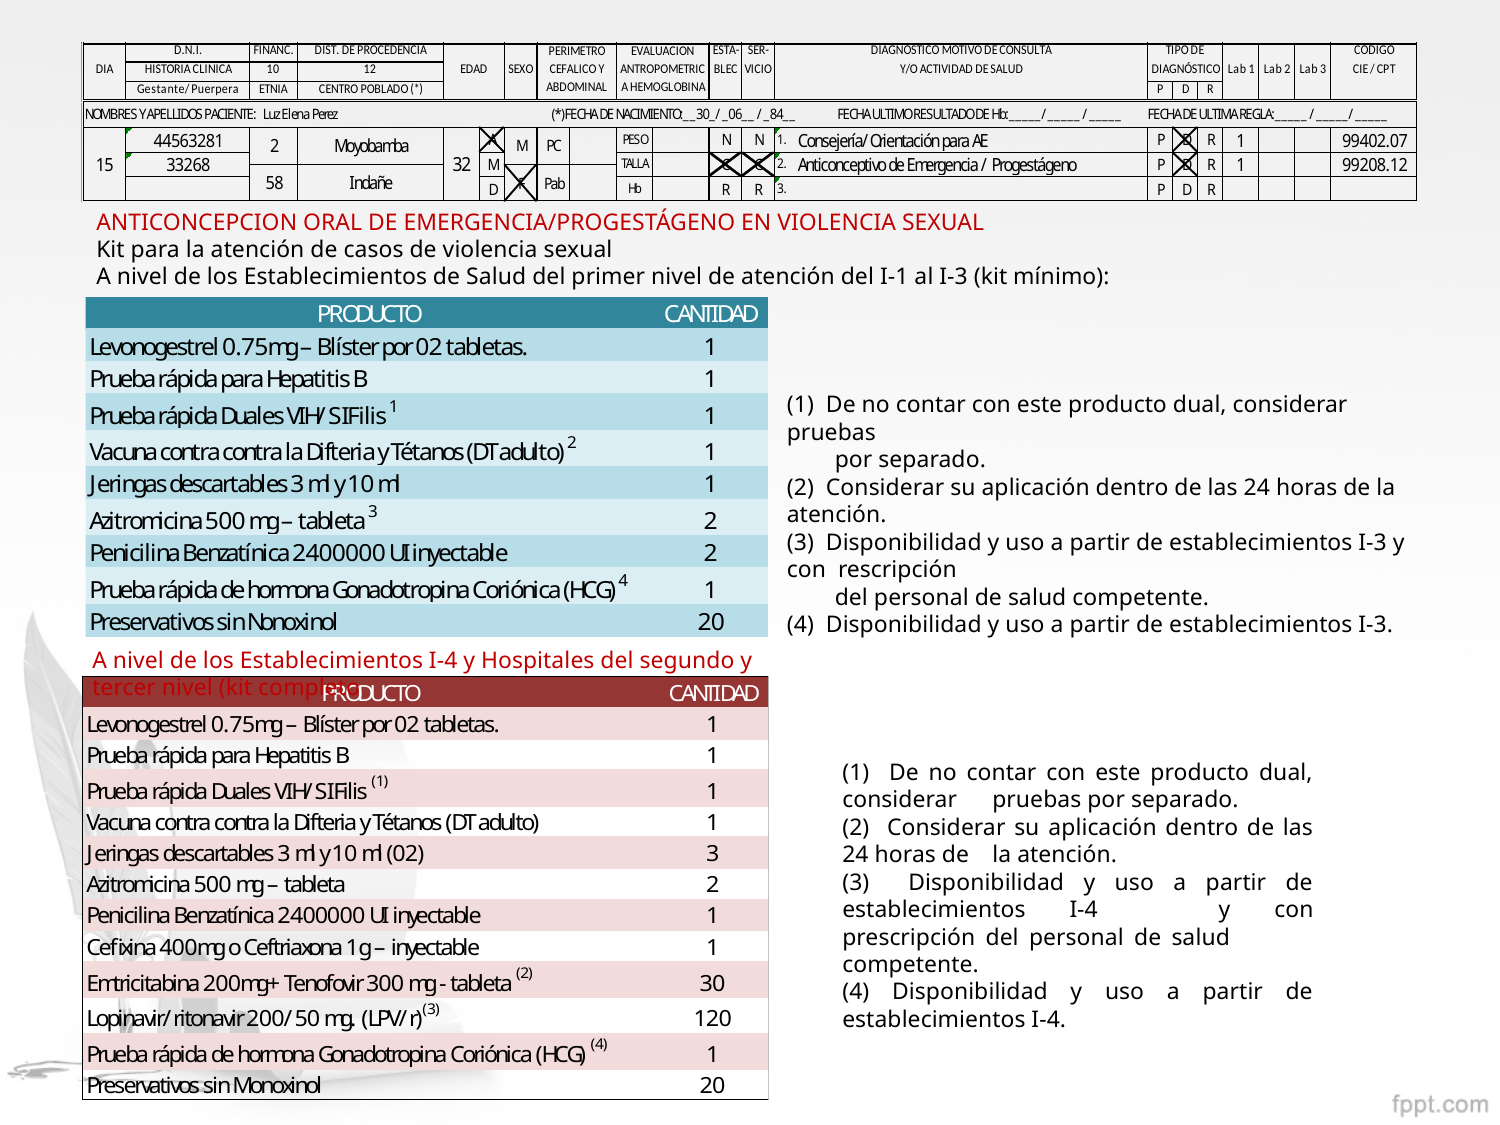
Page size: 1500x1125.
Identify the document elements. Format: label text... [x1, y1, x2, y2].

text_box (1) De no contar con este producto dual, considerar pruebas por separado. (2) Considerar su aplicación dentro de las 24 horas de la atención. (3) Disponibilidad y uso a partir de establecimientos I-3 y con rescripción del personal de salud competente. (4) Disponibilidad y uso a partir de establecimientos I-3. [772, 382, 1421, 645]
text_box ANTICONCEPCION ORAL DE EMERGENCIA/PROGESTÁGENO EN VIOLENCIA SEXUAL Kit para la atención de casos de violencia sexual A nivel de los Establecimientos de Salud del primer nivel de atención del I-1 al I-3 (kit mínimo): [81, 203, 1419, 297]
picture [81, 42, 1419, 203]
picture [81, 675, 770, 1101]
picture [83, 295, 770, 639]
text_box (1) De no contar con este producto dual, considerar pruebas por separado. (2) Considerar su aplicación dentro de las 24 horas de la atención. (3) Disponibilidad y uso a partir de establecimientos I-4 y con prescripción del personal de salud competente. (4) Disponibilidad y uso a partir de establecimientos I-4. [827, 750, 1329, 1040]
text_box A nivel de los Establecimientos I-4 y Hospitales del segundo y tercer nivel (kit completo [77, 638, 828, 708]
